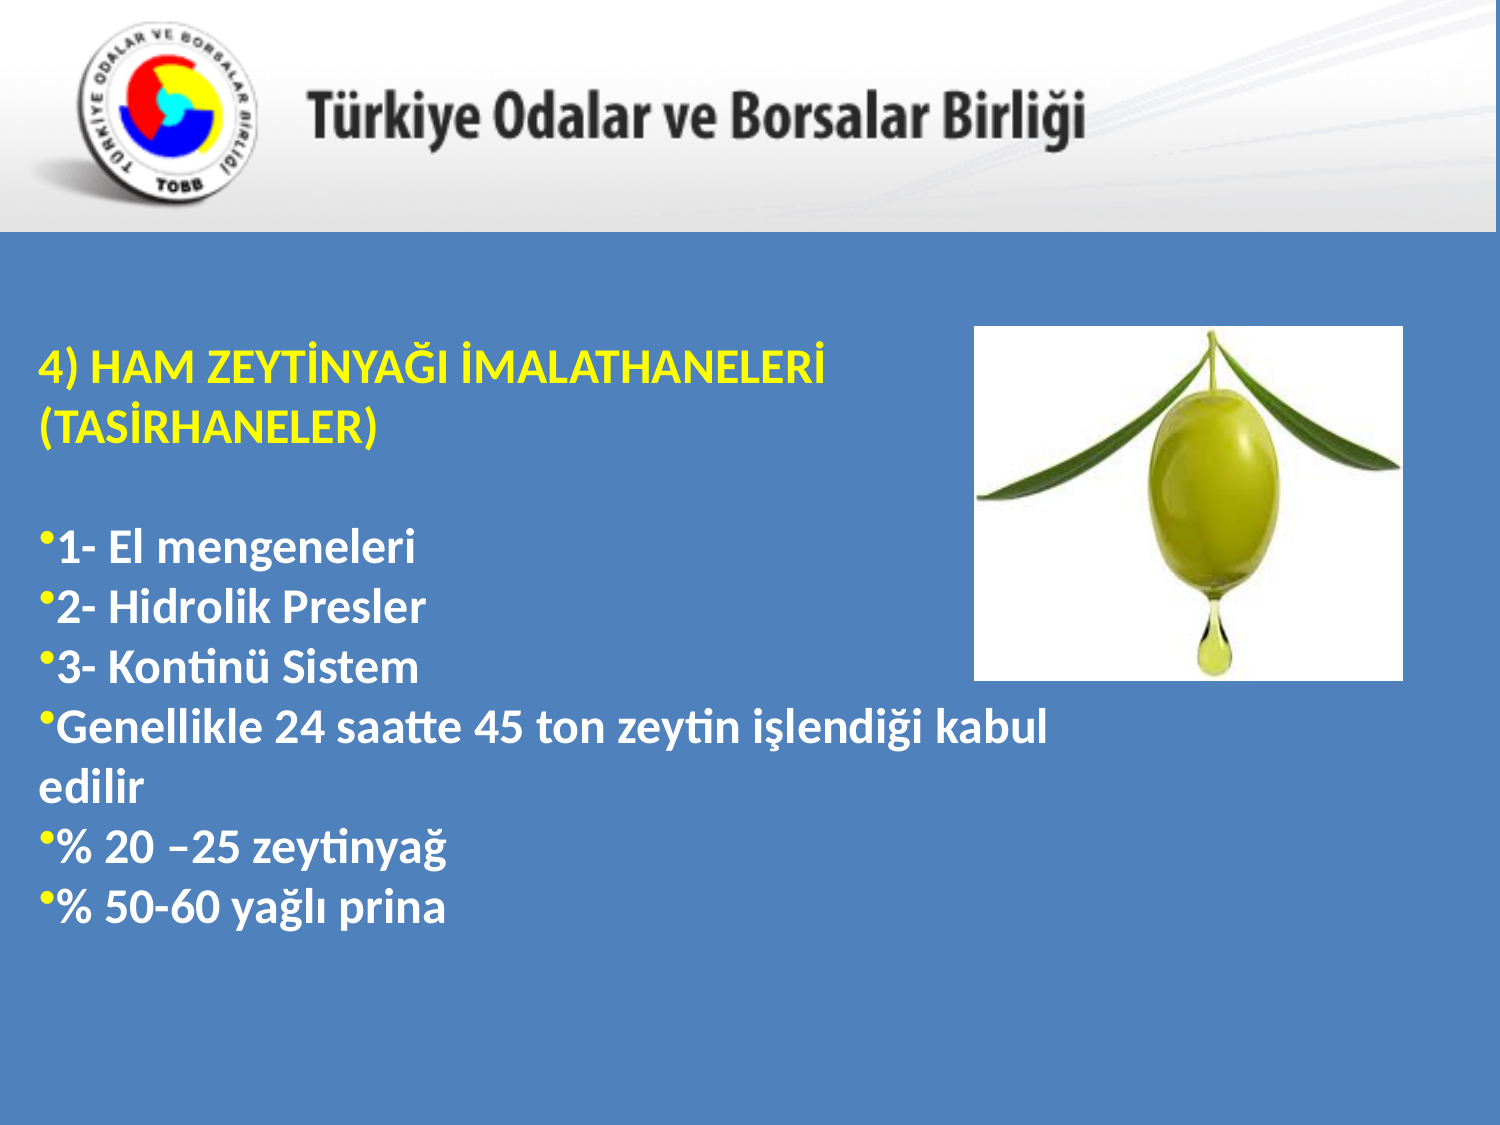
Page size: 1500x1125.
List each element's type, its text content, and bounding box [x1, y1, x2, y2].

picture [974, 326, 1403, 681]
picture [0, 0, 1496, 232]
text_box 4) HAM ZEYTİNYAĞI İMALATHANELERİ (TASİRHANELER) 1- El mengeneleri 2- Hidrolik Presler 3- Kontinü Sistem Genellikle 24 saatte 45 ton zeytin işlendiği kabul edilir % 20 –25 zeytinyağ % 50-60 yağlı prina [24, 326, 1111, 1000]
